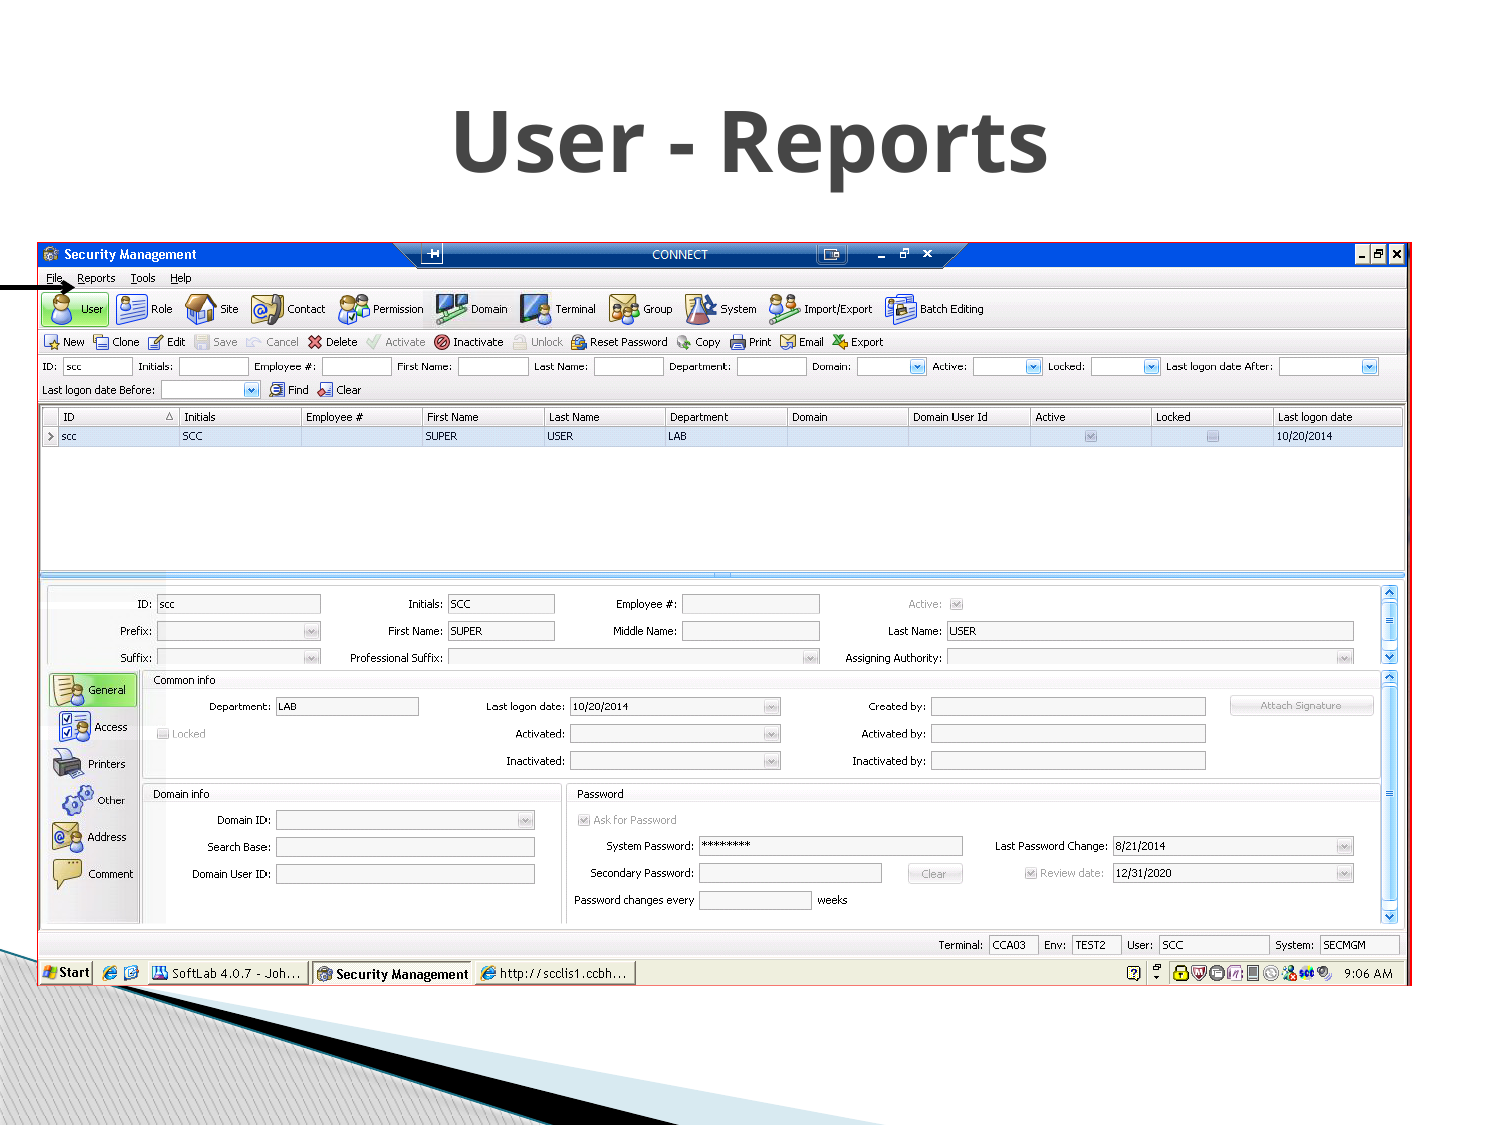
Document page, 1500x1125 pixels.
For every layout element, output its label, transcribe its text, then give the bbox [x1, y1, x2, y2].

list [37, 242, 1412, 986]
title User - Reports [75, 45, 1425, 233]
